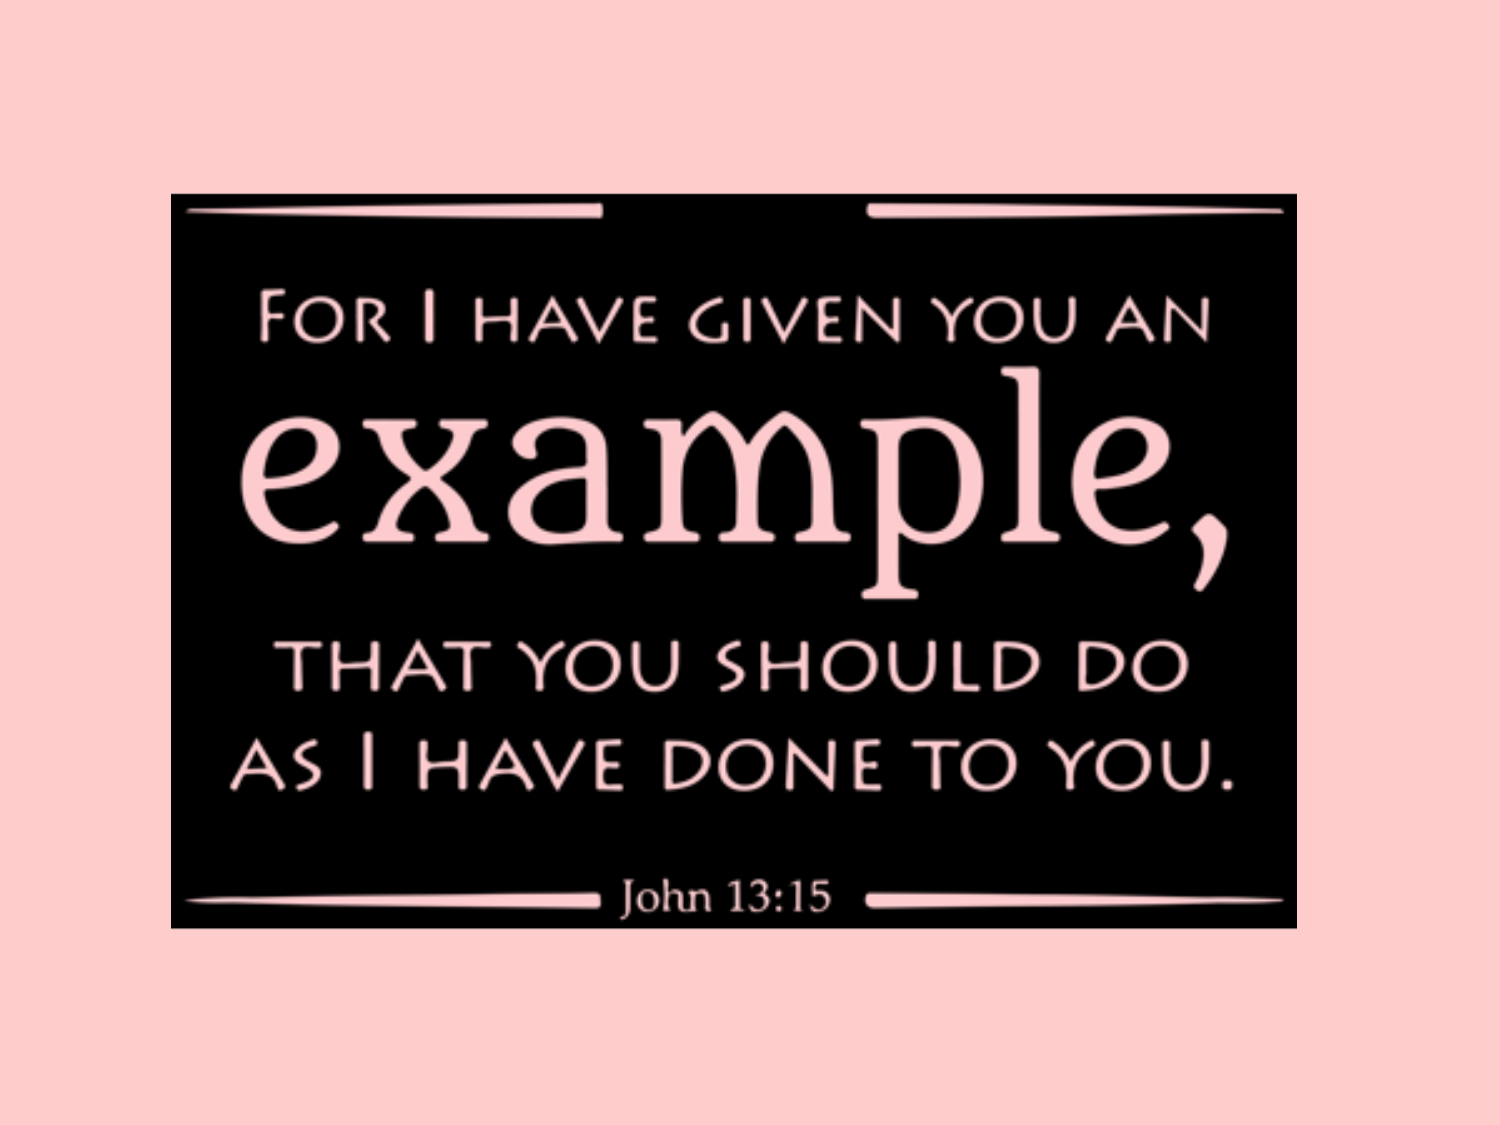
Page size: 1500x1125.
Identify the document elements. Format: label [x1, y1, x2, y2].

picture [171, 0, 1297, 1125]
